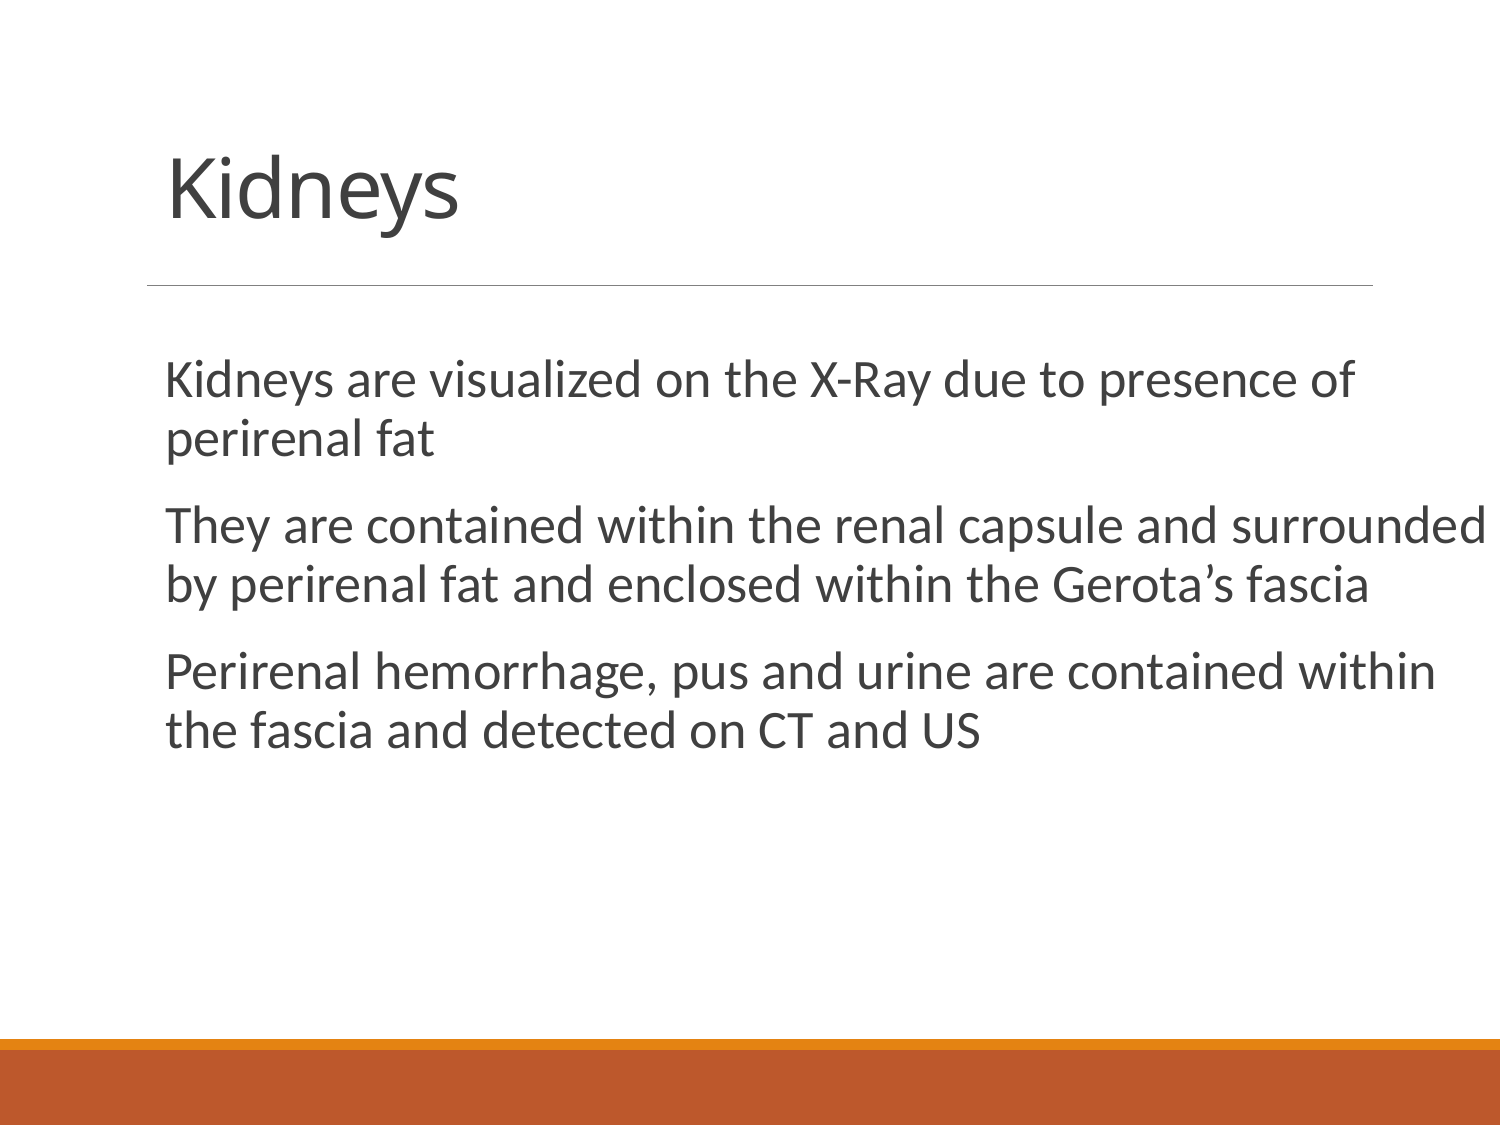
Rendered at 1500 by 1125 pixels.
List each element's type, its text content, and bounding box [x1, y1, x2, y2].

title Kidneys [150, 105, 1388, 343]
list Kidneys are visualized on the X-Ray due to presence of perirenal fat They are contained within the renal capsule and surrounded by perirenal fat and enclosed within the Gerota’s fascia Perirenal hemorrhage, pus and urine are contained within the fascia and detected on CT and US [150, 343, 1500, 1081]
